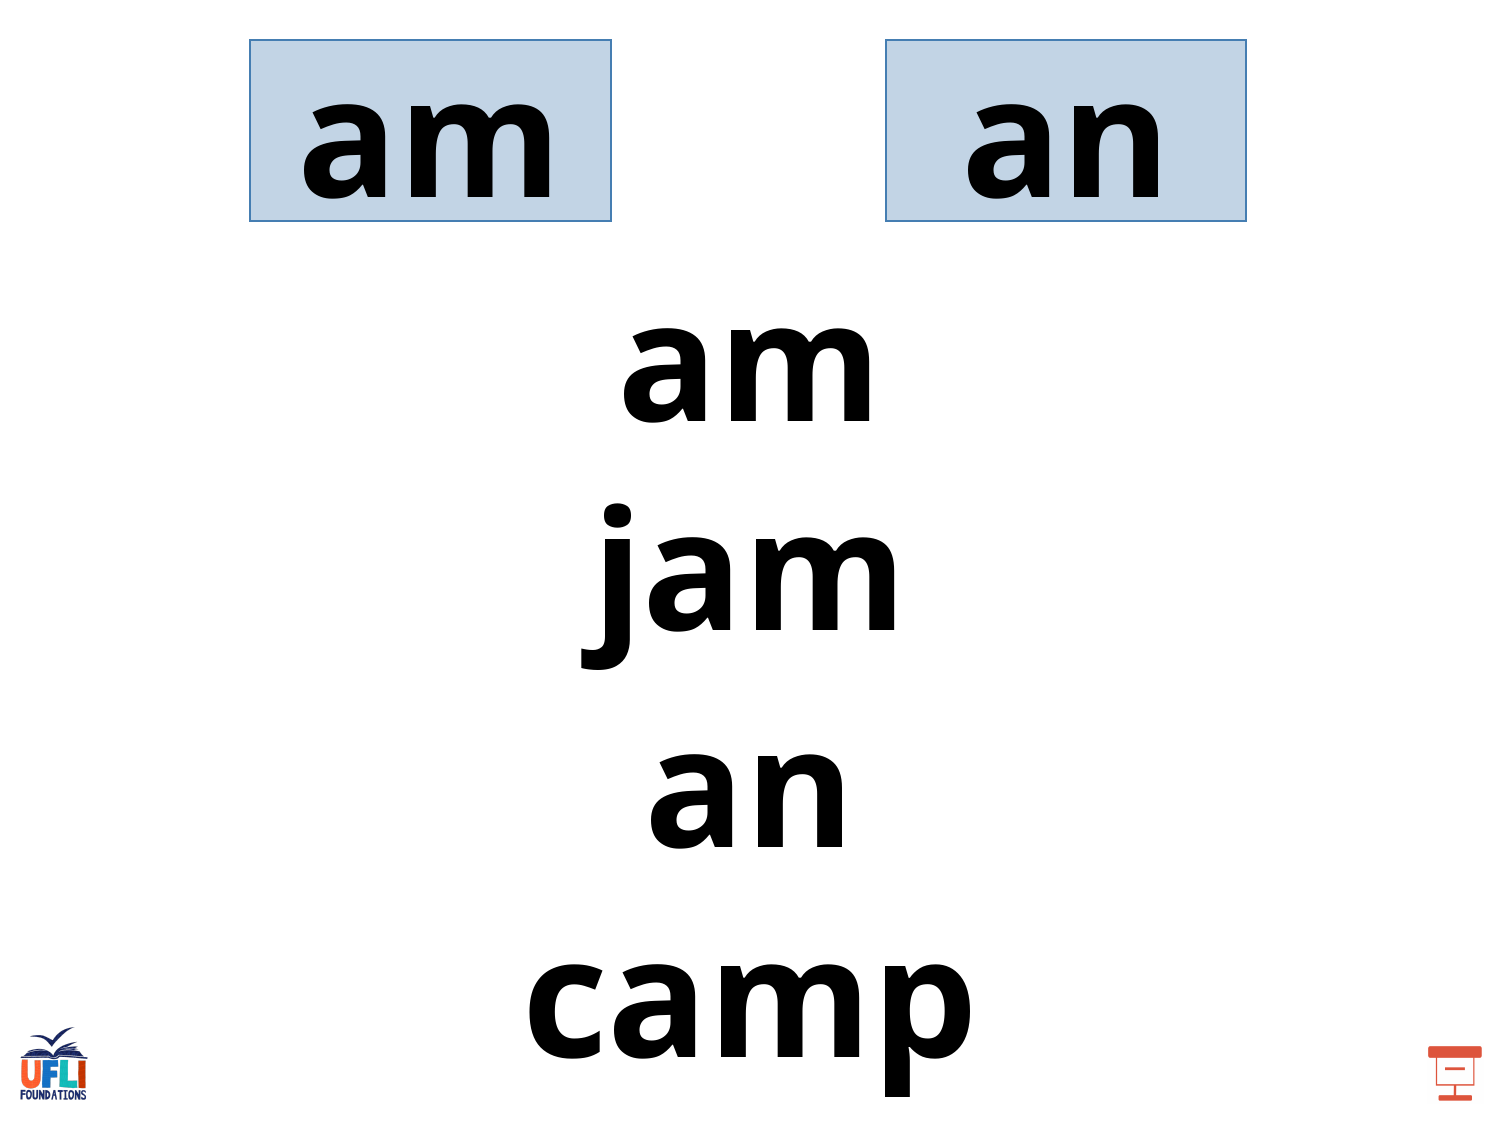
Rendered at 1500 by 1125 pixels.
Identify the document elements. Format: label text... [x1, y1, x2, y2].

text_box jam [517, 456, 983, 671]
text_box an [885, 39, 1247, 222]
text_box am [517, 247, 983, 456]
text_box camp [459, 883, 1041, 1098]
picture [1427, 1043, 1484, 1104]
text_box an [517, 673, 983, 883]
text_box am [249, 39, 612, 222]
picture [16, 1027, 90, 1103]
